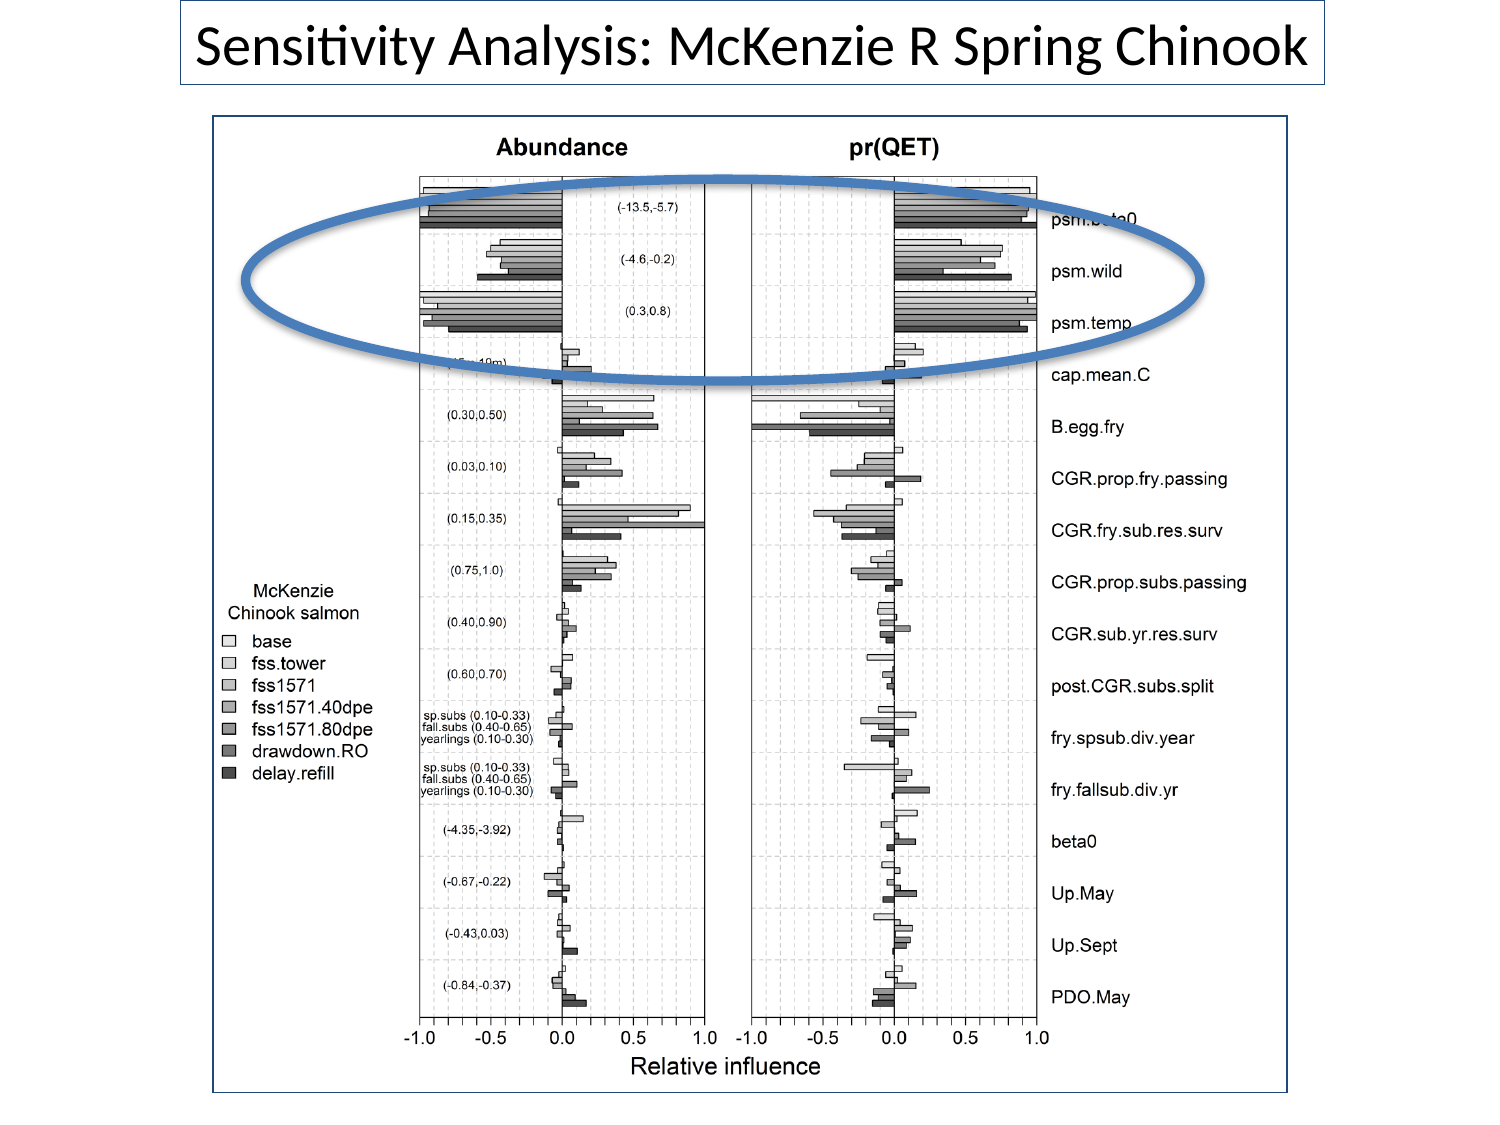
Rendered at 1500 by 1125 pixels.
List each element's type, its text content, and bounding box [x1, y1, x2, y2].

text_box Sensitivity Analysis: McKenzie R Spring Chinook [180, 0, 1325, 85]
picture [213, 116, 1287, 1093]
